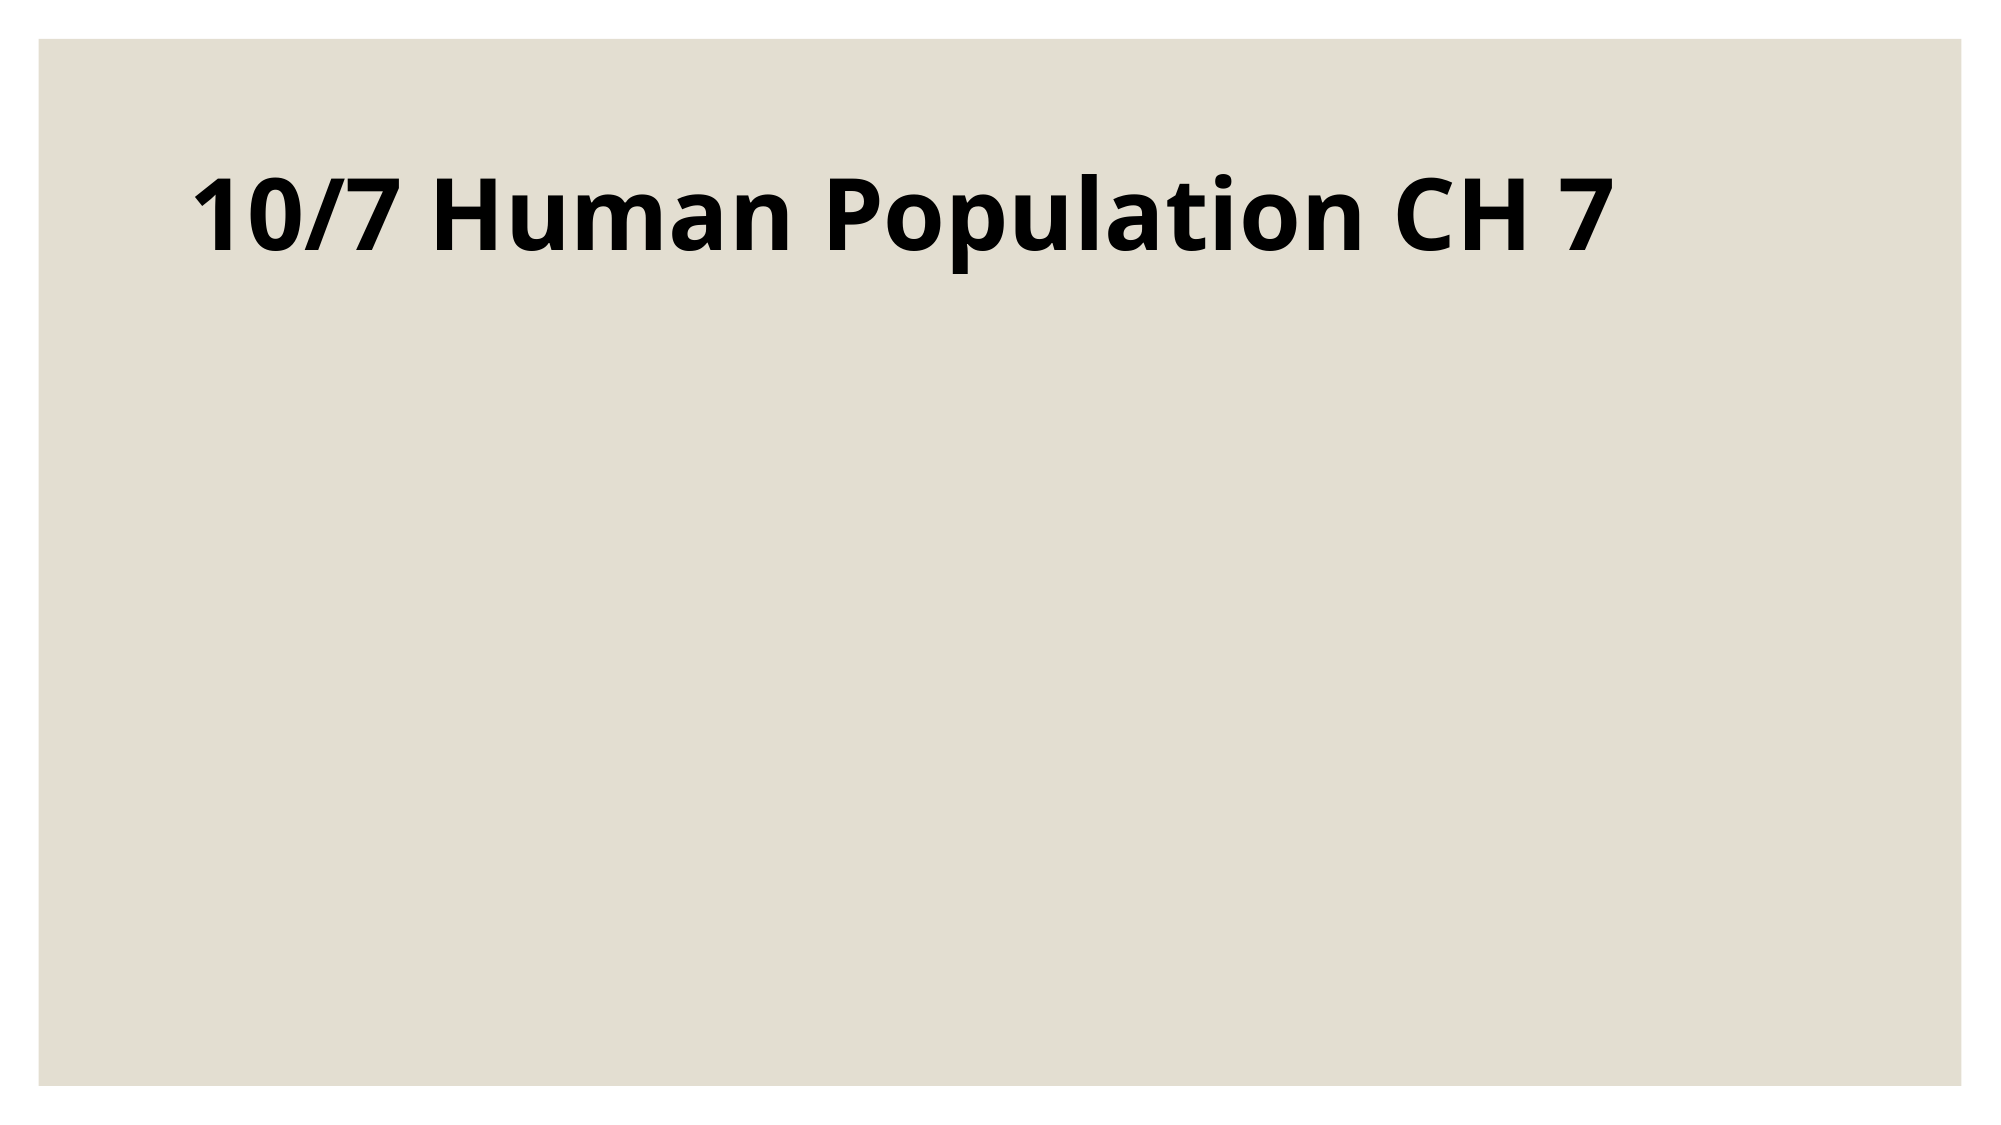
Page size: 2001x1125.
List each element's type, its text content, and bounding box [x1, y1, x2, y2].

title 10/7 Human Population CH 7 [174, 105, 1825, 331]
